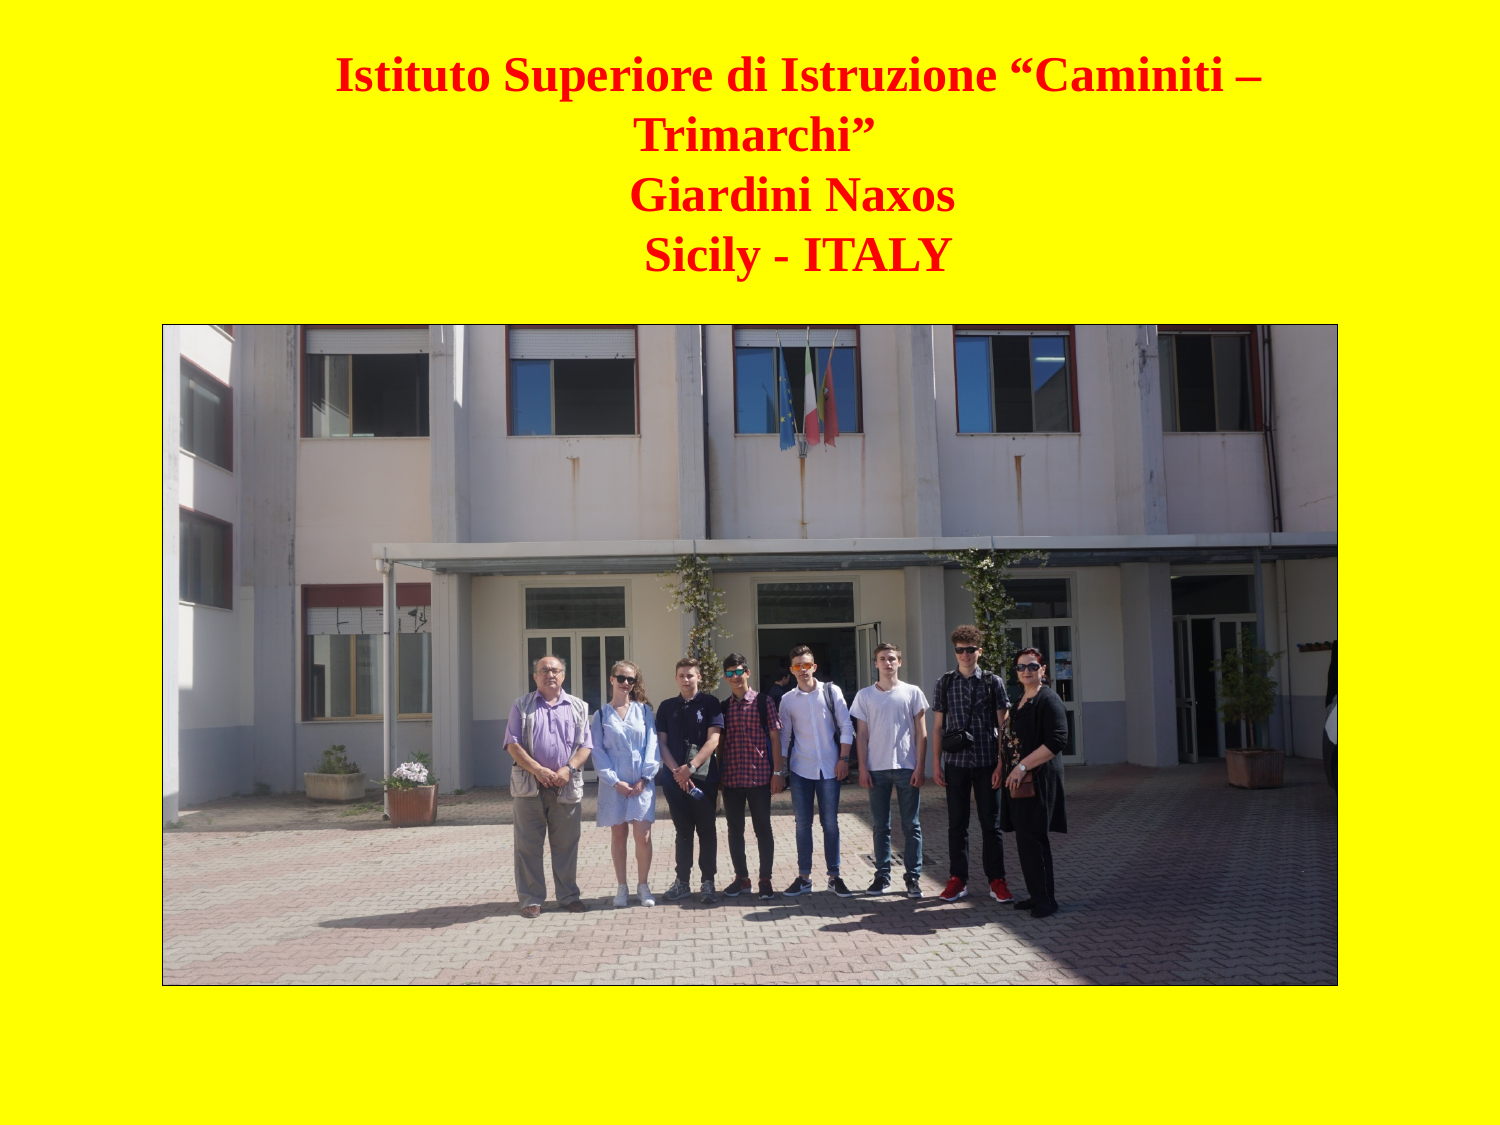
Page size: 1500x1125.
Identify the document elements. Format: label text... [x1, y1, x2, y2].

picture [162, 324, 1338, 987]
text_box Istituto Superiore di Istruzione “Caminiti –Trimarchi” Giardini Naxos Sicily - ITALY [155, 63, 1368, 259]
